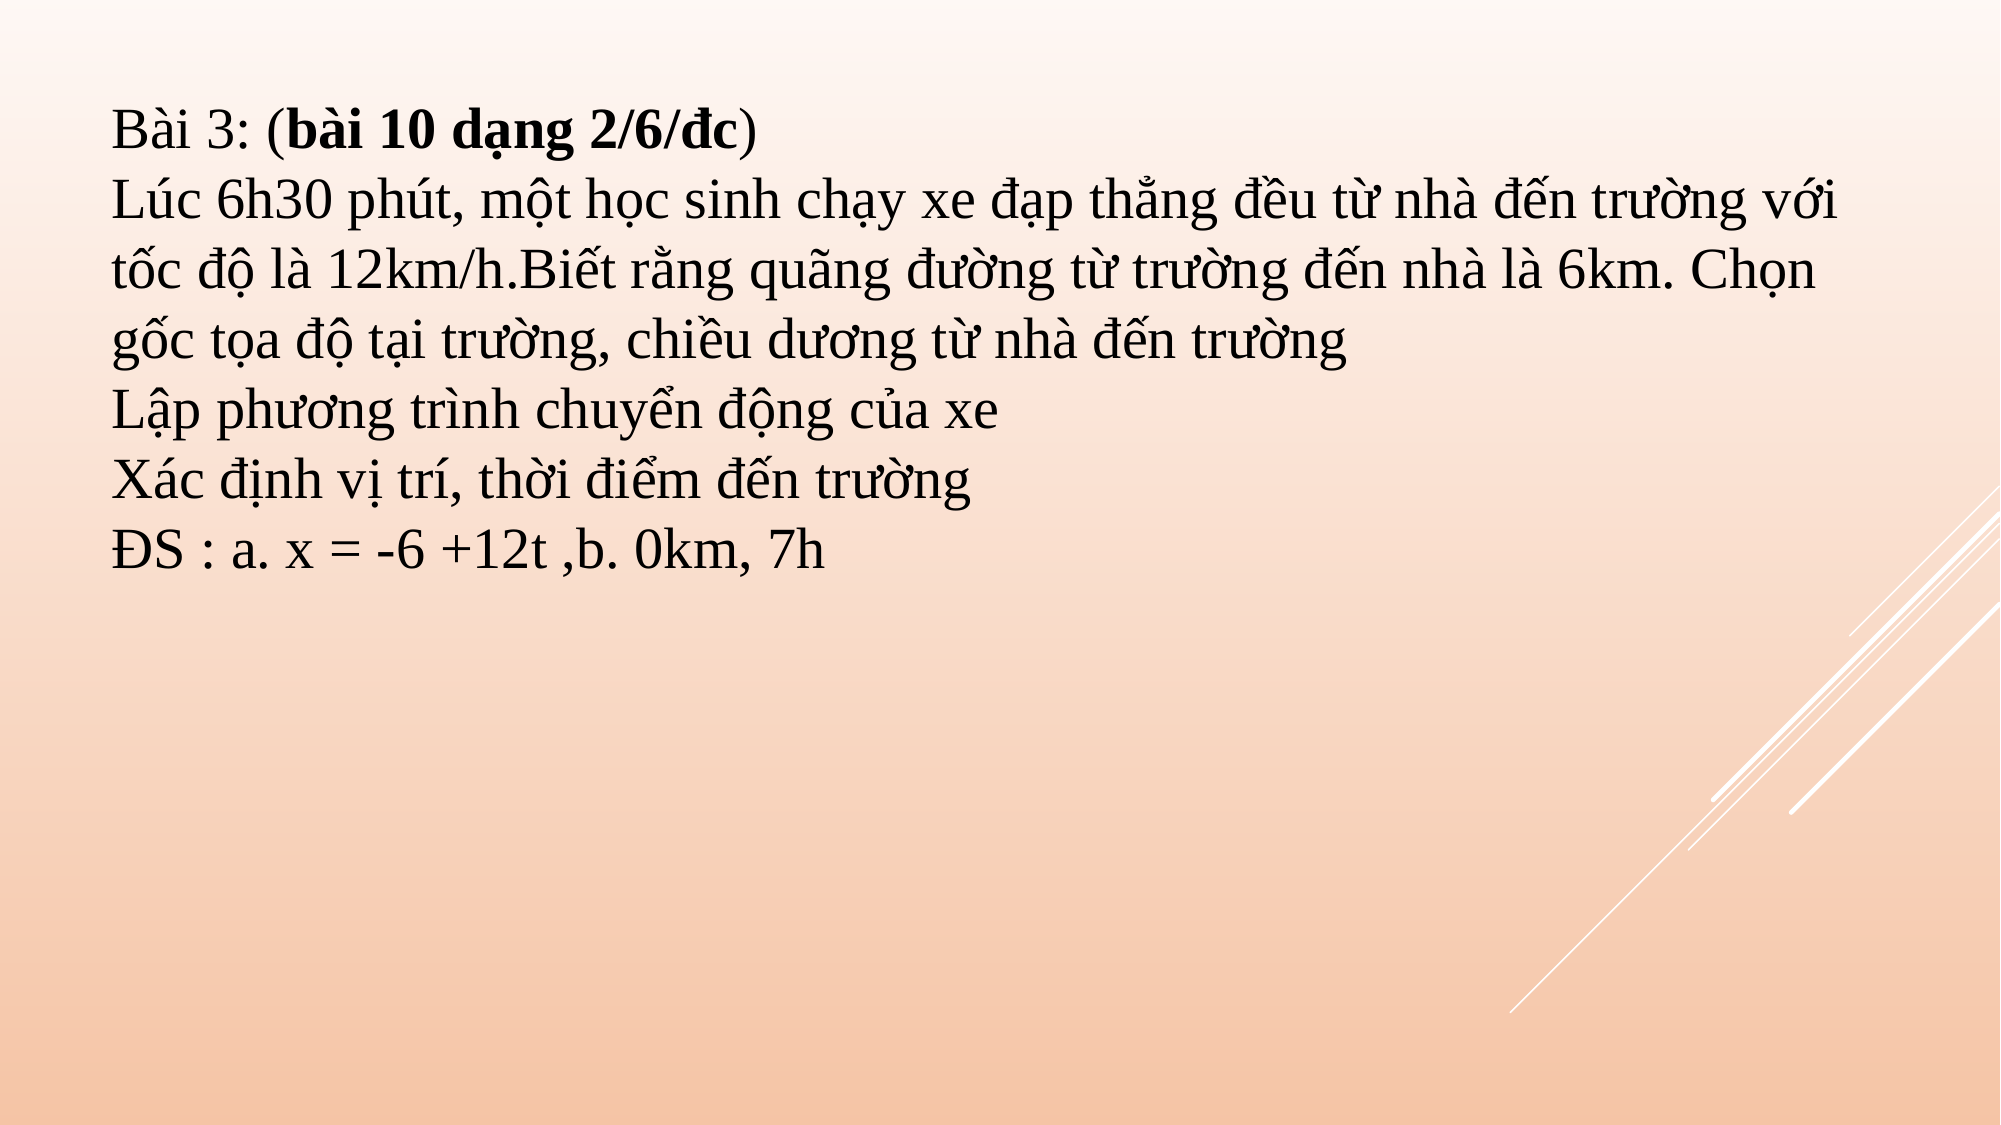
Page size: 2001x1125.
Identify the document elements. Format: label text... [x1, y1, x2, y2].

text_box Bài 3: (bài 10 dạng 2/6/đc) Lúc 6h30 phút, một học sinh chạy xe đạp thẳng đều từ nhà đến trường với tốc độ là 12km/h.Biết rằng quãng đường từ trường đến nhà là 6km. Chọn gốc tọa độ tại trường, chiều dương từ nhà đến trường Lập phương trình chuyển động của xe Xác định vị trí, thời điểm đến trường ĐS : a. x = -6 +12t ,b. 0km, 7h [96, 83, 1859, 658]
